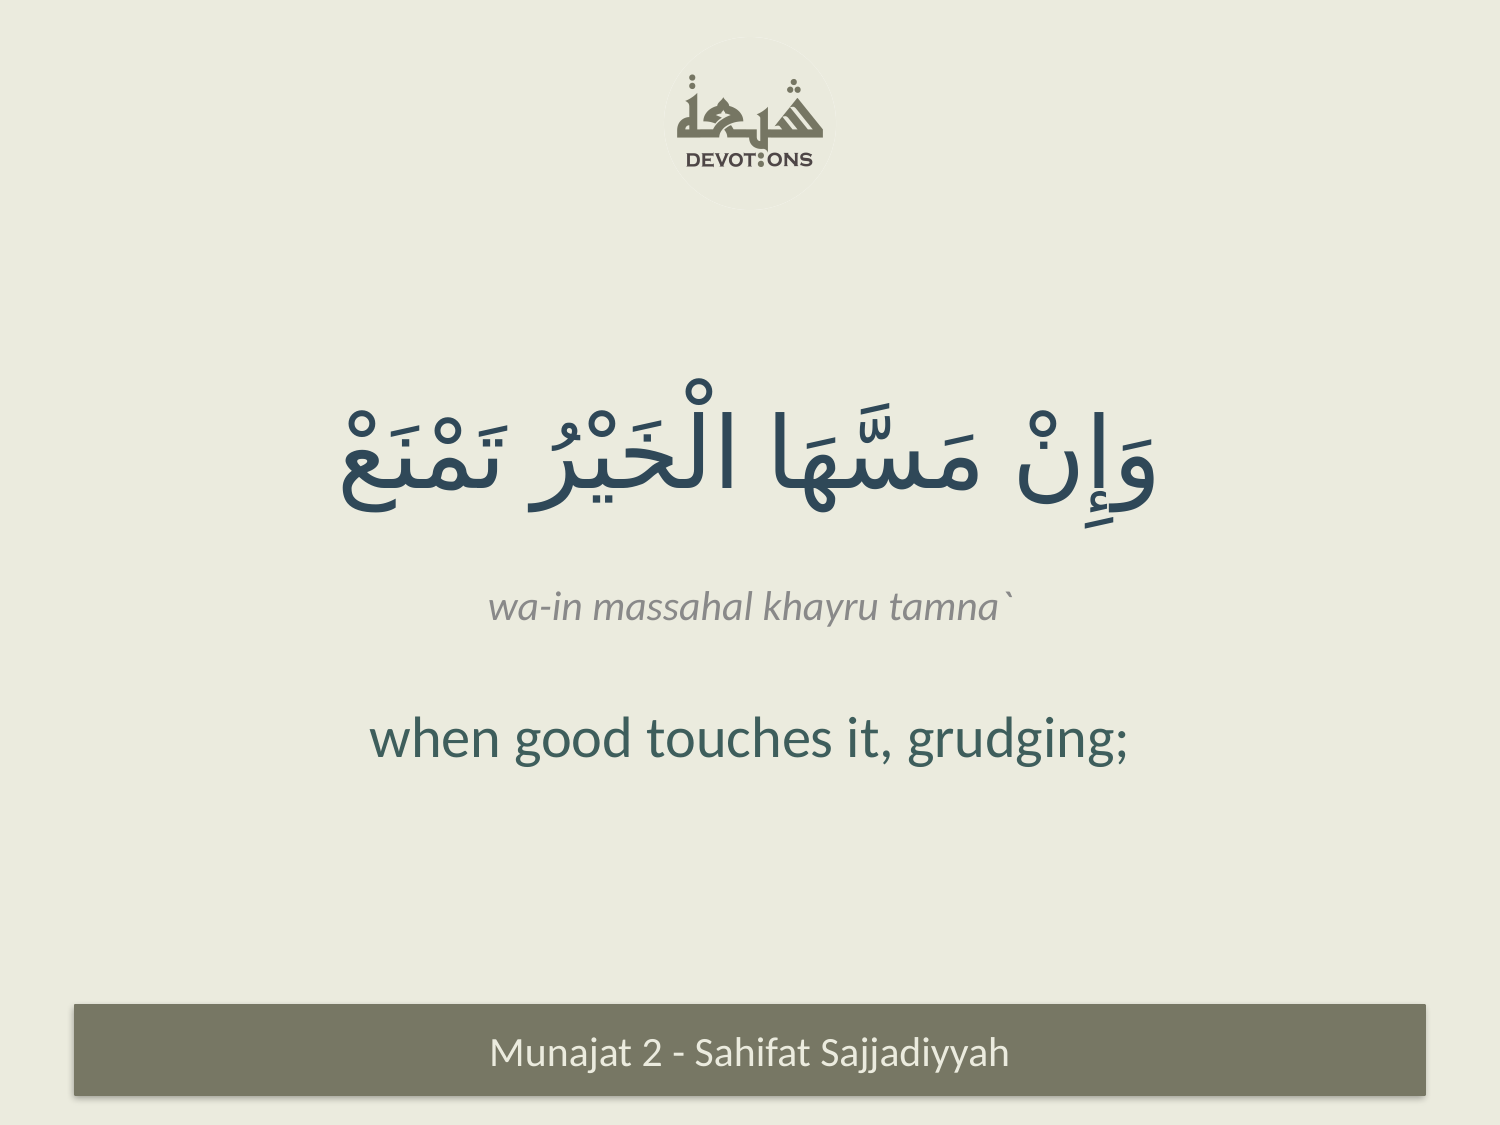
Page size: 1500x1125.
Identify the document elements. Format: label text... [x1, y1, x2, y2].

text_box Munajat 2 - Sahifat Sajjadiyyah [474, 1017, 1026, 1083]
text_box وَإِنْ مَسَّهَا الْخَيْرُ تَمْنَعْ wa-in massahal khayru tamna` when good touches it, grudging; [74, 381, 1425, 776]
picture [656, 29, 844, 218]
text_box [74, 1004, 1426, 1096]
